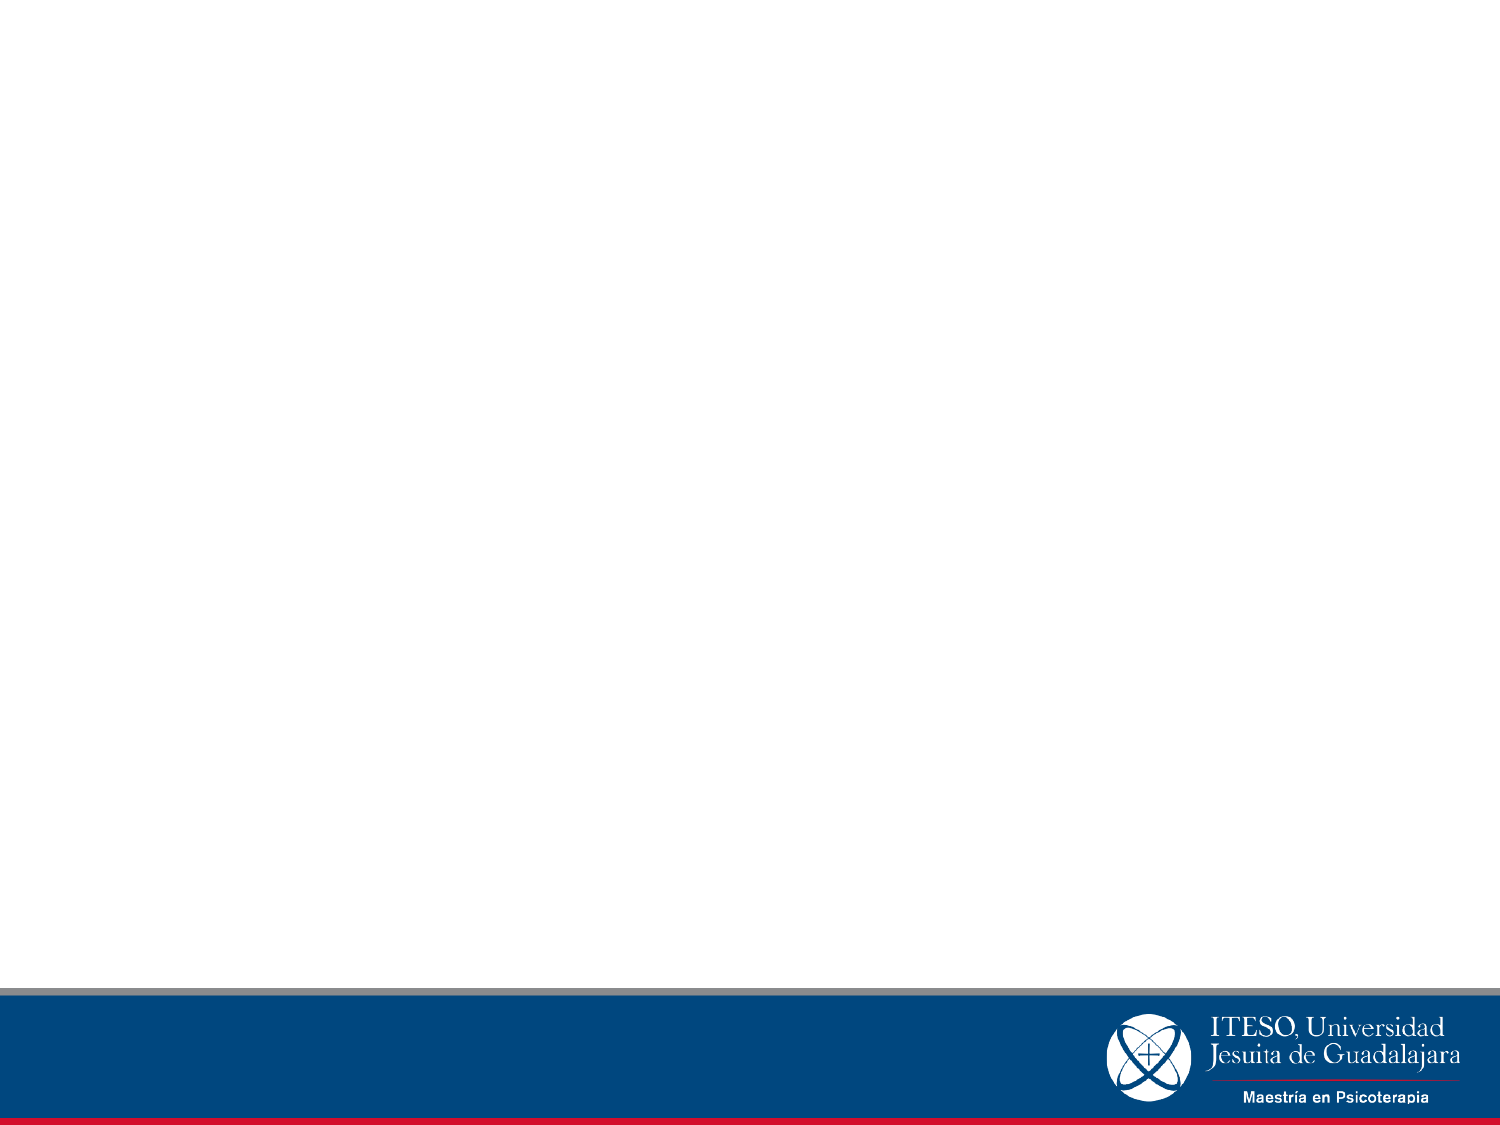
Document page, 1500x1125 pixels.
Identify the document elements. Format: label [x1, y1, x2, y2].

picture [0, 988, 1500, 1125]
